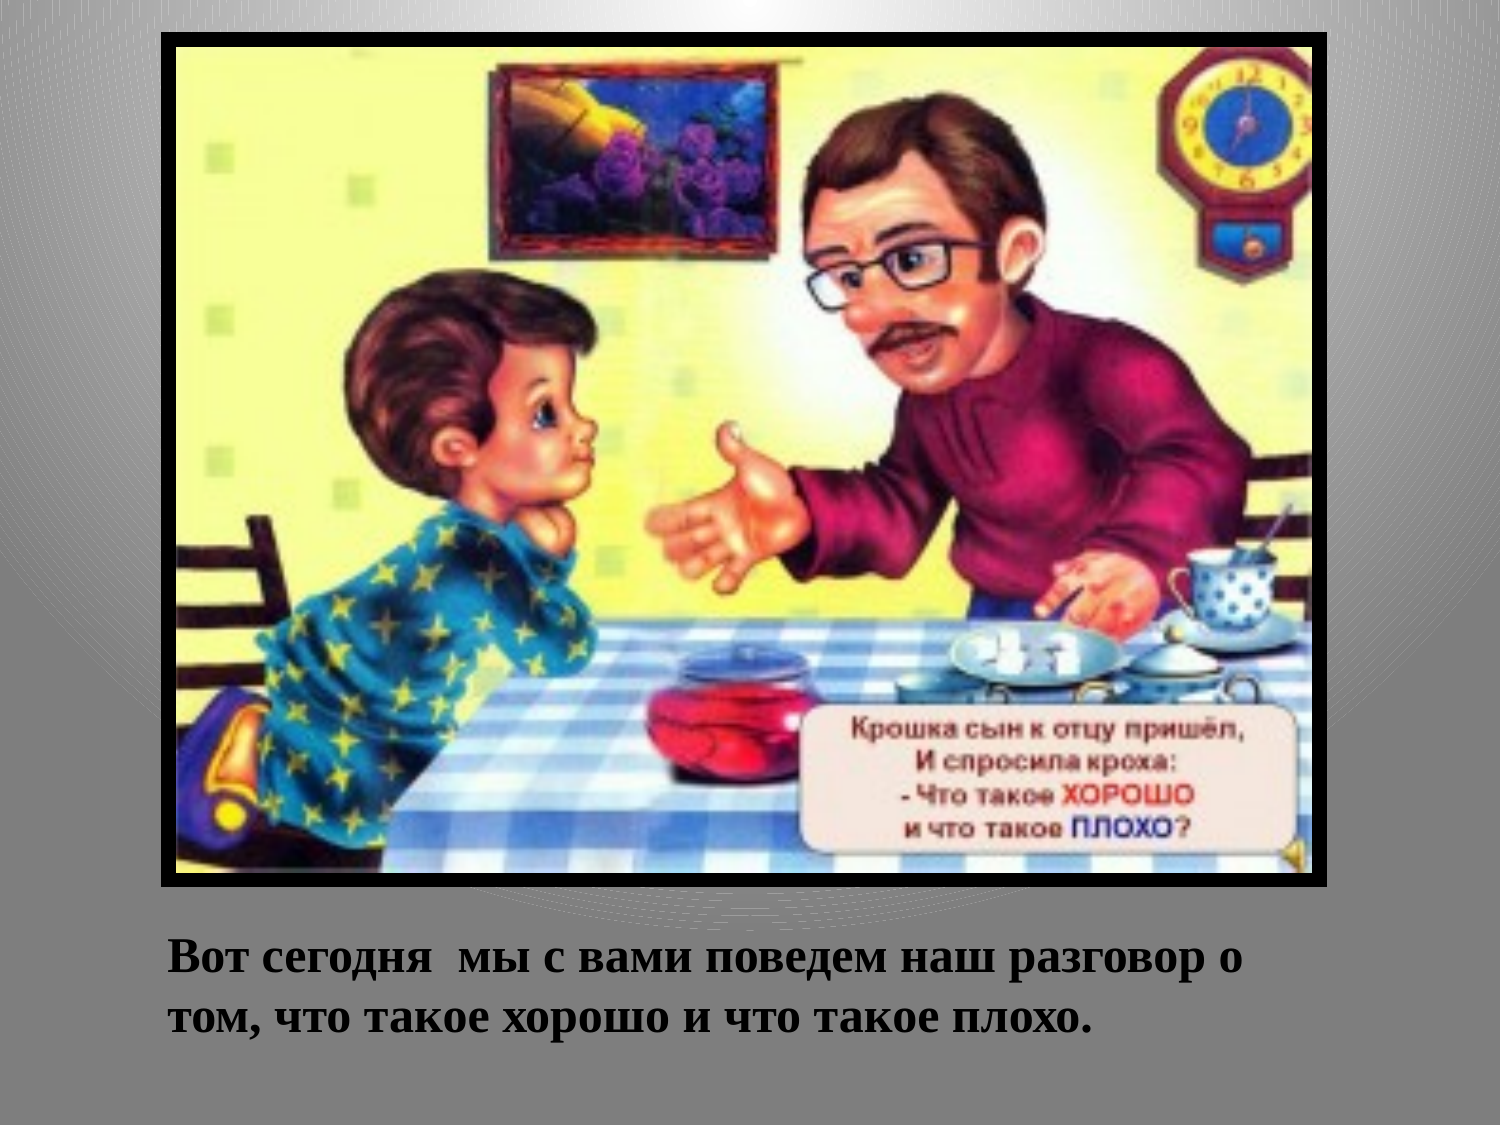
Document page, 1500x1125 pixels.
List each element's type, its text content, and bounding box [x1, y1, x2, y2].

picture [175, 46, 1313, 874]
text_box Вот сегодня мы с вами поведем наш разговор о том, что такое хорошо и что такое плохо. [152, 914, 1360, 1095]
